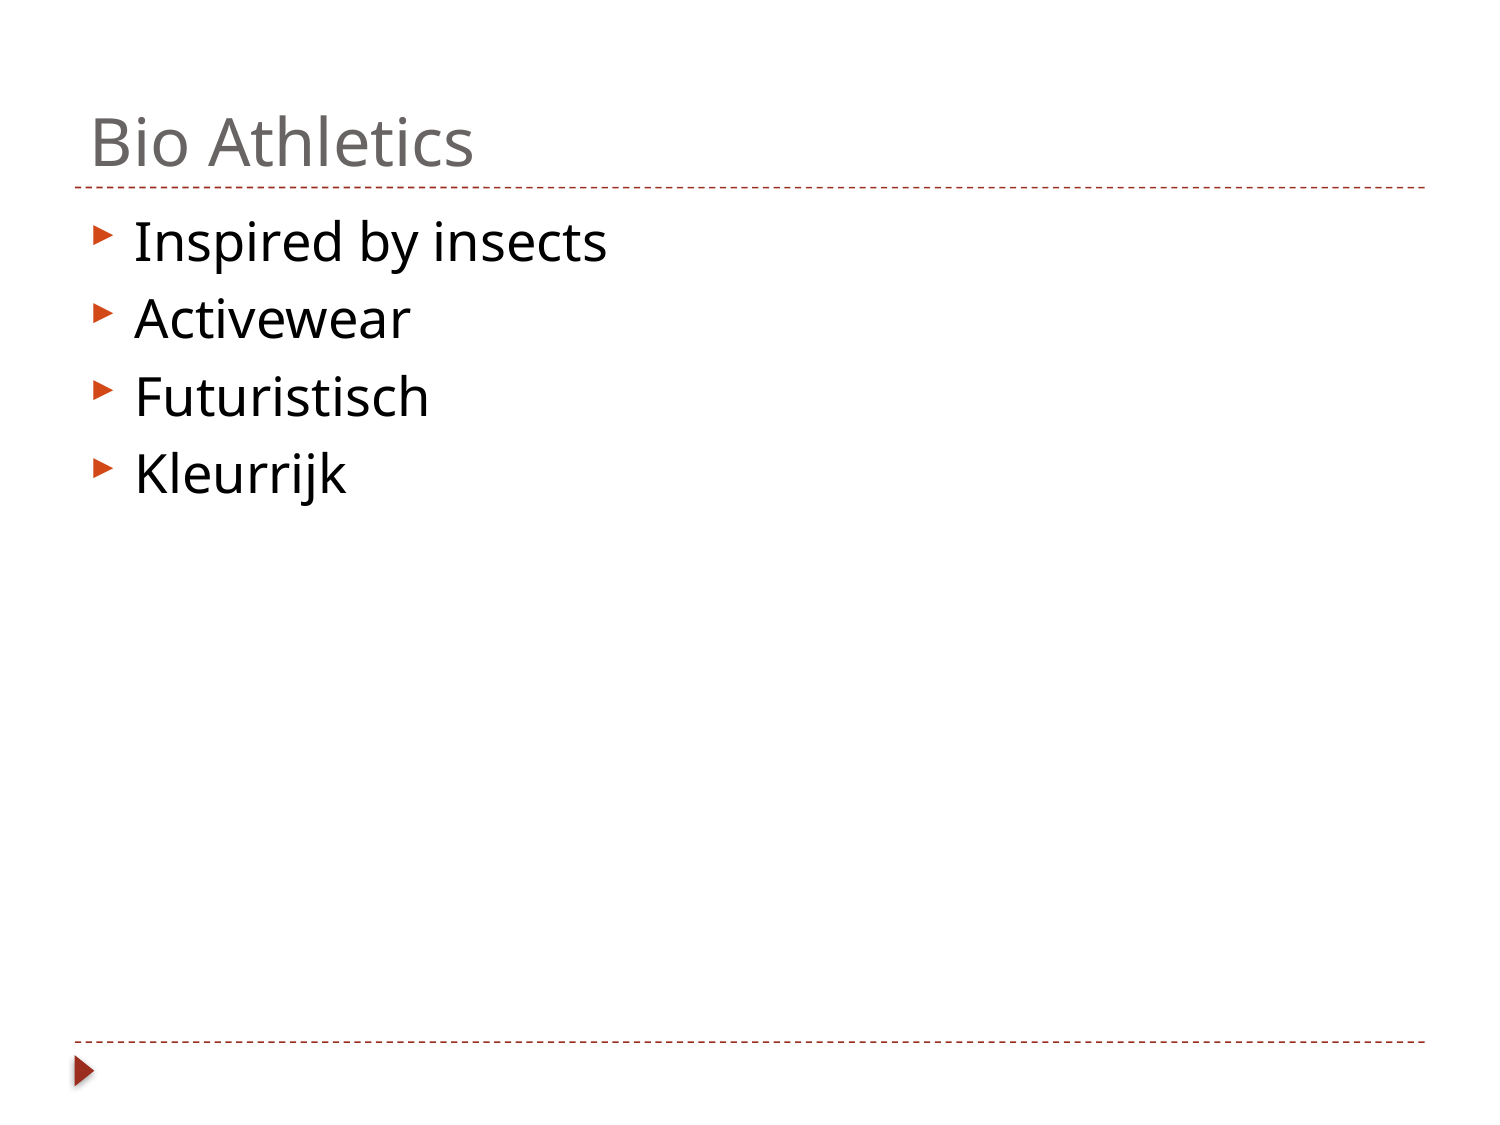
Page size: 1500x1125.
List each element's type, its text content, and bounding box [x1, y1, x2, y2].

list Inspired by insects Activewear Futuristisch Kleurrijk [75, 200, 1425, 1010]
title Bio Athletics [75, 24, 1425, 188]
